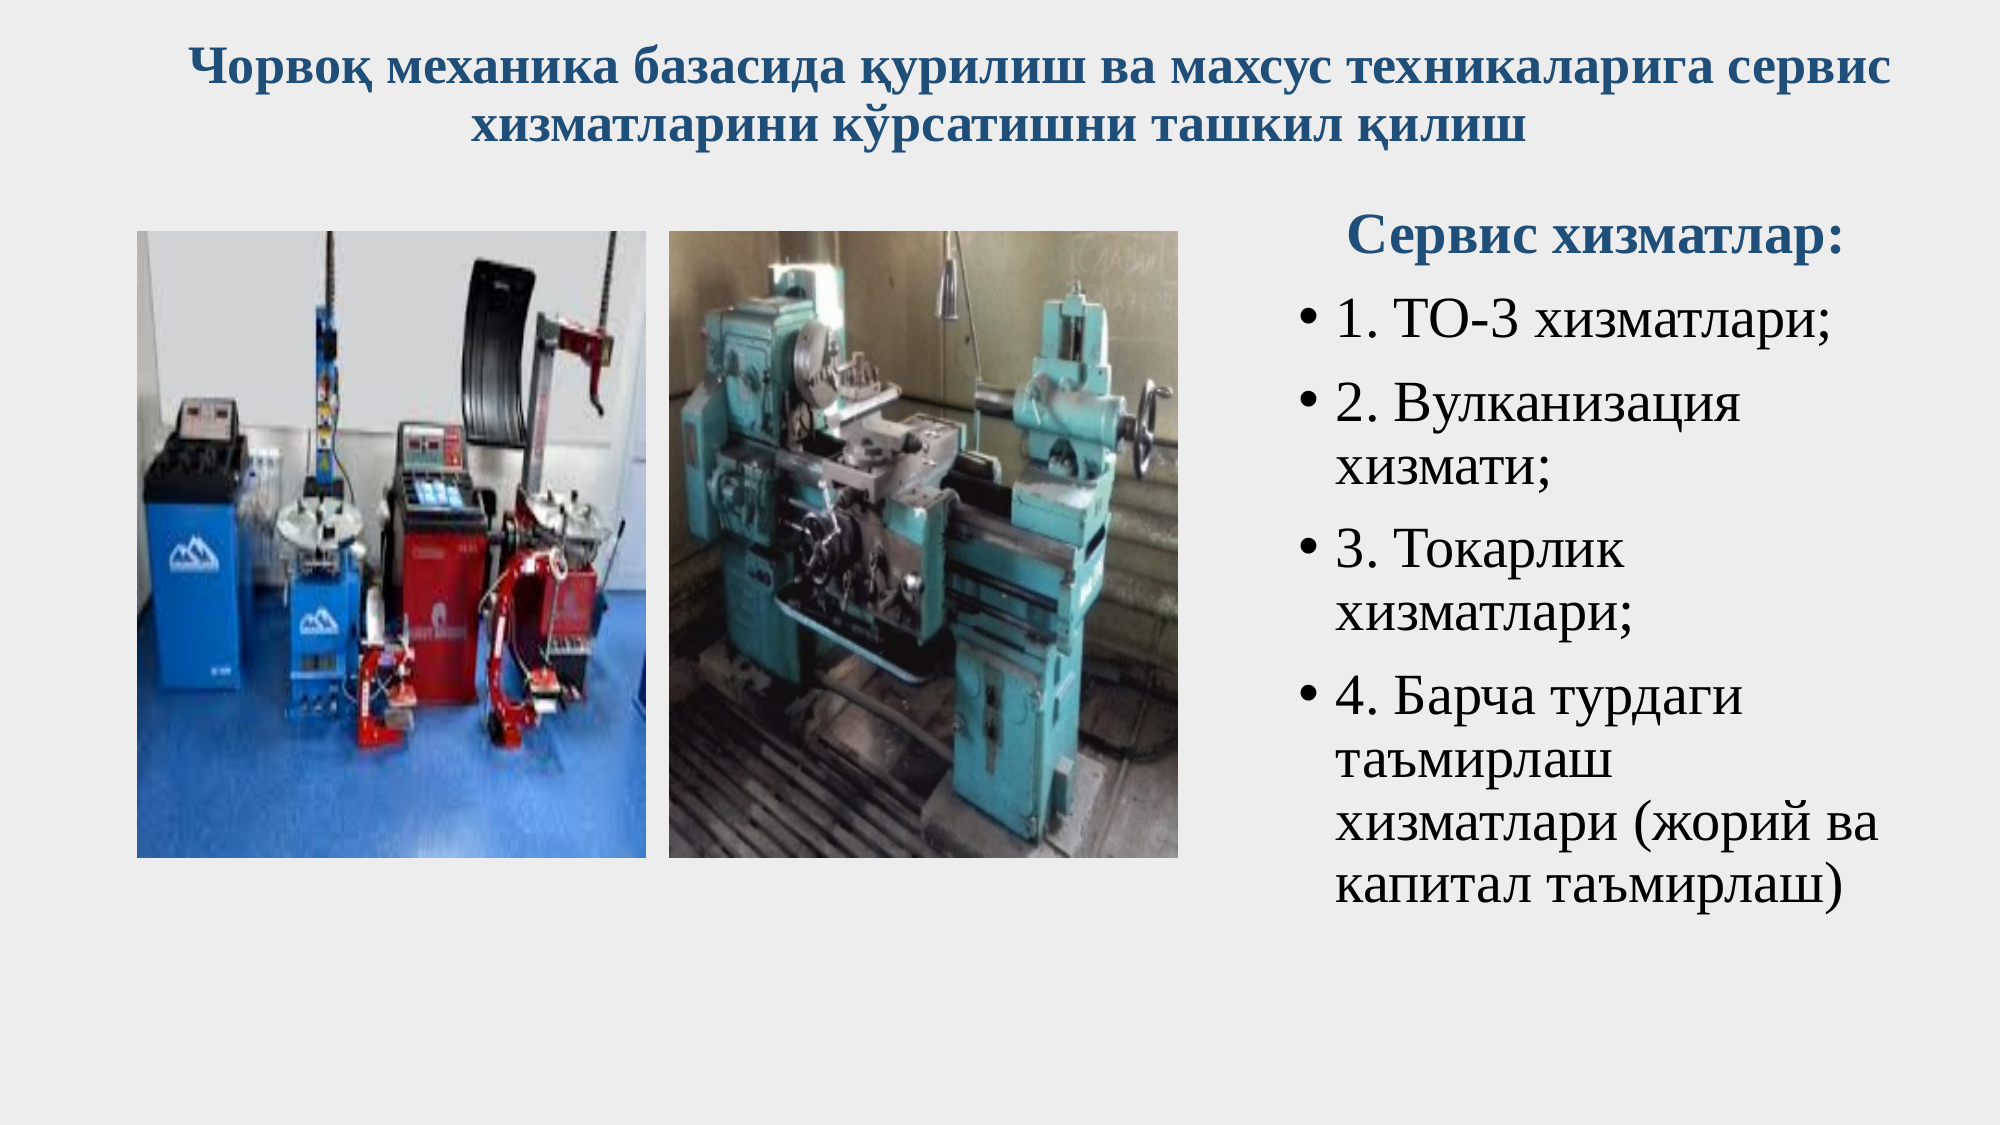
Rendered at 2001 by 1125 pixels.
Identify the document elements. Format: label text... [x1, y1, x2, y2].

picture [668, 231, 1178, 858]
picture [137, 231, 646, 858]
text_box Чорвоқ механика базасида қурилиш ва махсус техникаларига сервис хизматларини кўрсатишни ташкил қилиш [43, 0, 1957, 190]
text_box Сервис хизматлар: 1. ТО-3 хизматлари; 2. Вулканизация хизмати; 3. Токарлик хизматлари; 4. Барча турдаги таъмирлаш хизматлари (жорий ва капитал таъмирлаш) [1283, 196, 1909, 999]
